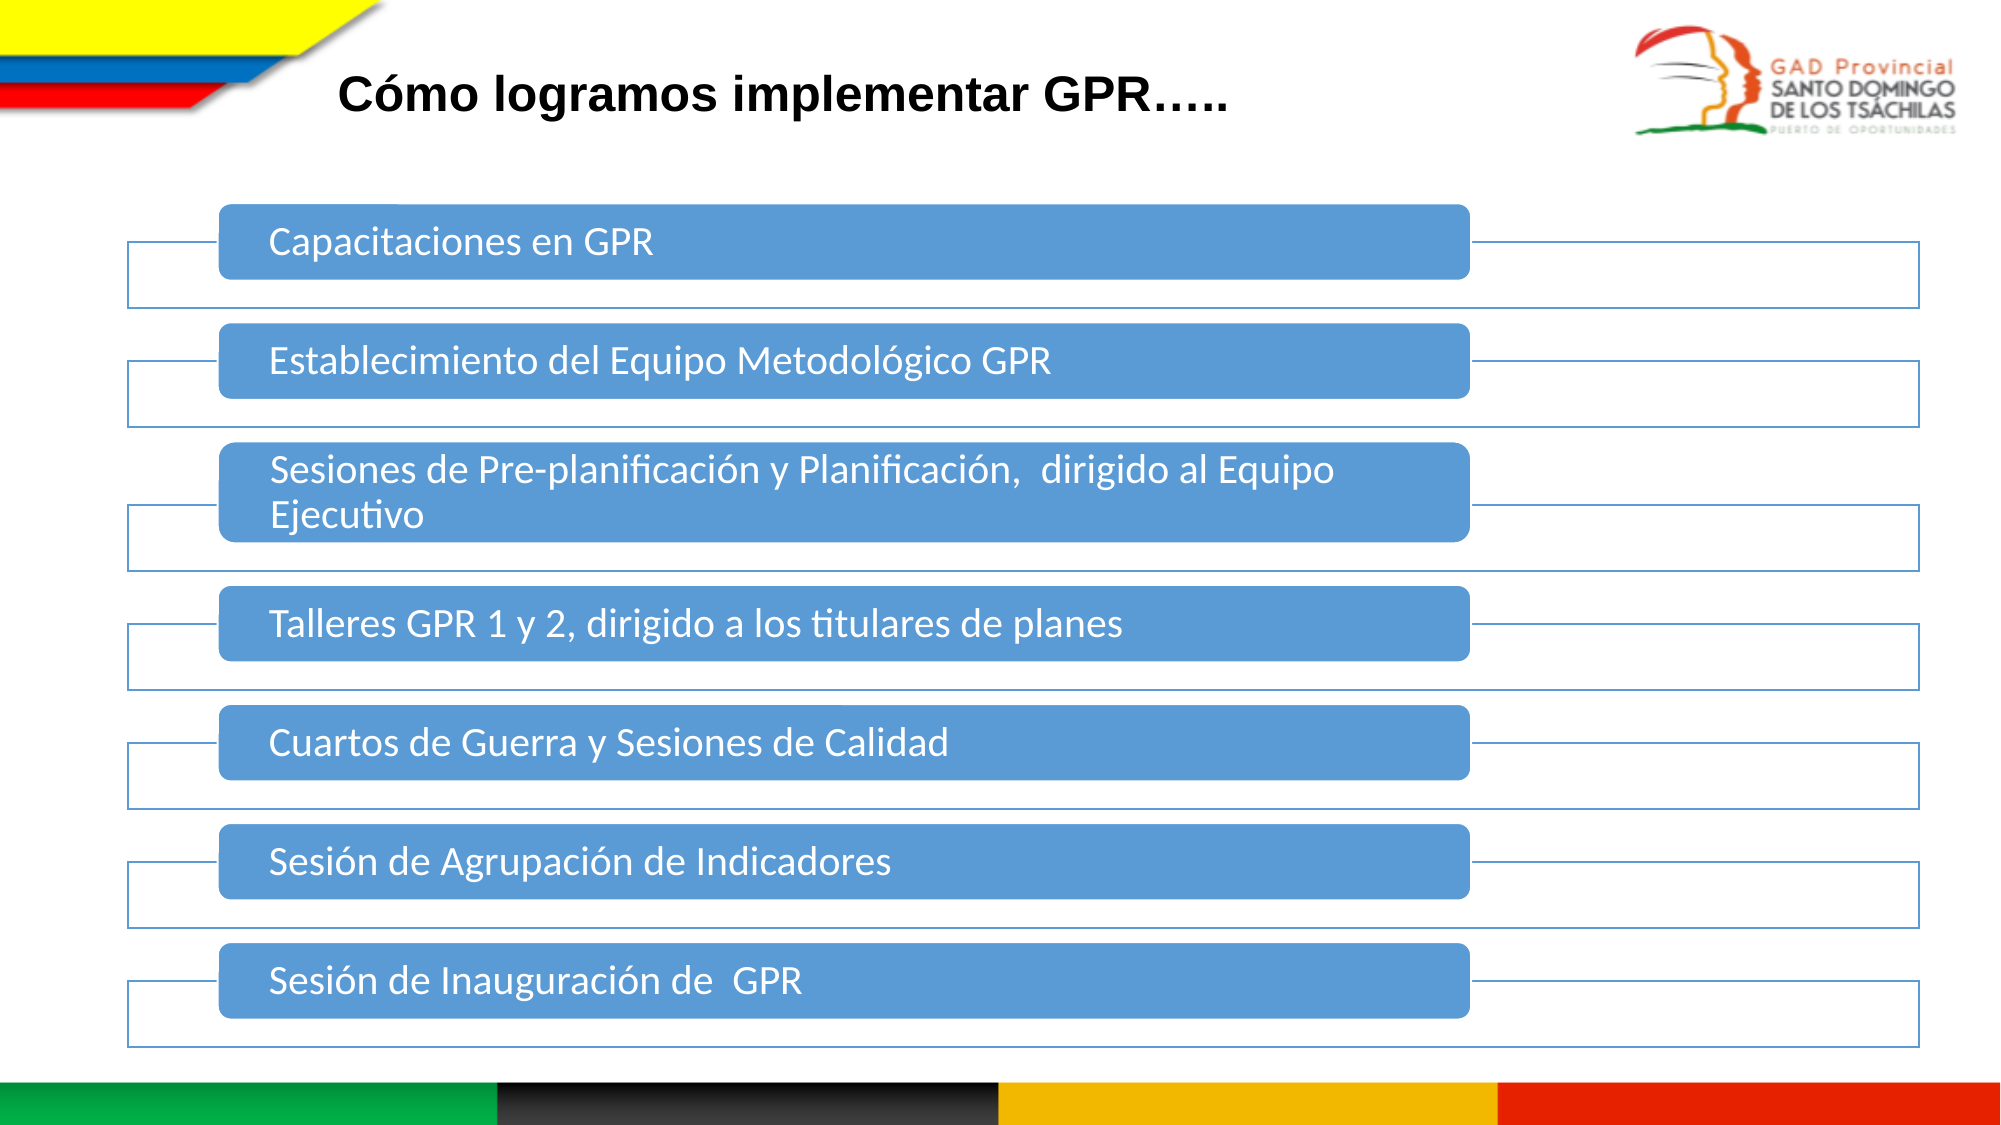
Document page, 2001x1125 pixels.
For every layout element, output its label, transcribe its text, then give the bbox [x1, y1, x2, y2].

picture [0, 0, 2001, 1125]
title Cómo logramos implementar GPR….. [322, 15, 2000, 175]
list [128, 197, 1919, 1053]
